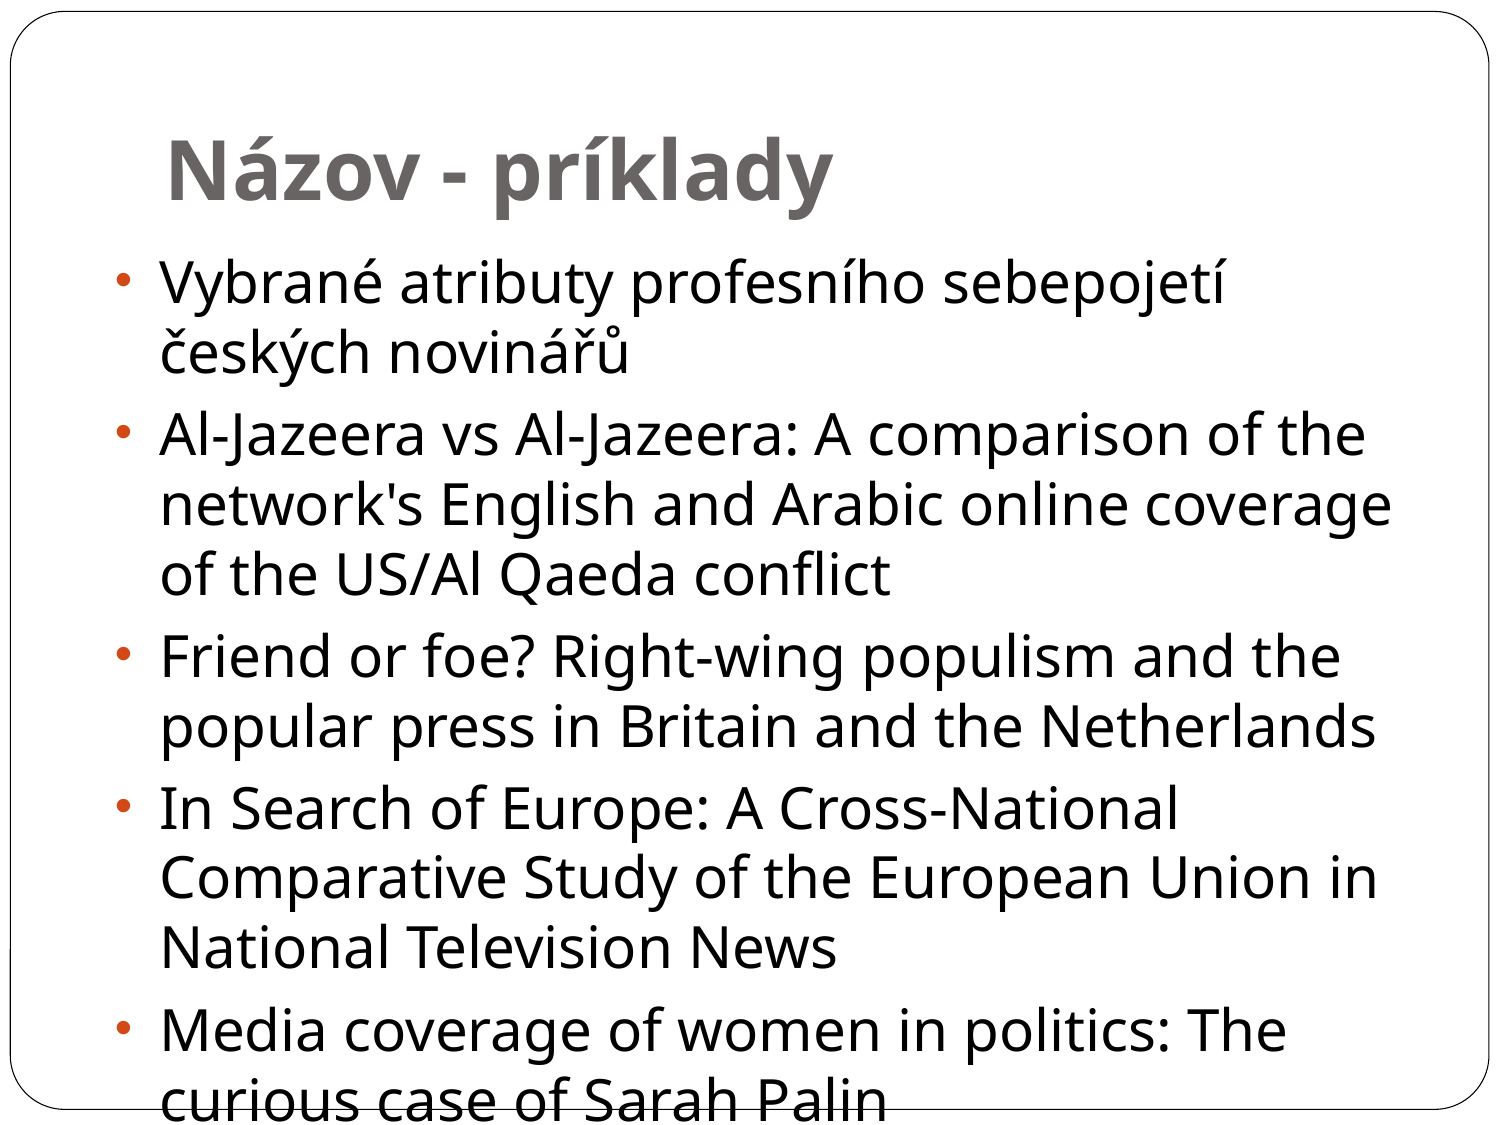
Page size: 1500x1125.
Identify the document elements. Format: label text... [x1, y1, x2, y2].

text_box Vybrané atributy profesního sebepojetí českých novinářů Al-Jazeera vs Al-Jazeera: A comparison of the network's English and Arabic online coverage of the US/Al Qaeda conflict Friend or foe? Right-wing populism and the popular press in Britain and the Netherlands In Search of Europe: A Cross-National Comparative Study of the European Union in National Television News Media coverage of women in politics: The curious case of Sarah Palin [99, 237, 1425, 1038]
text_box Názov - príklady [149, 45, 1425, 233]
